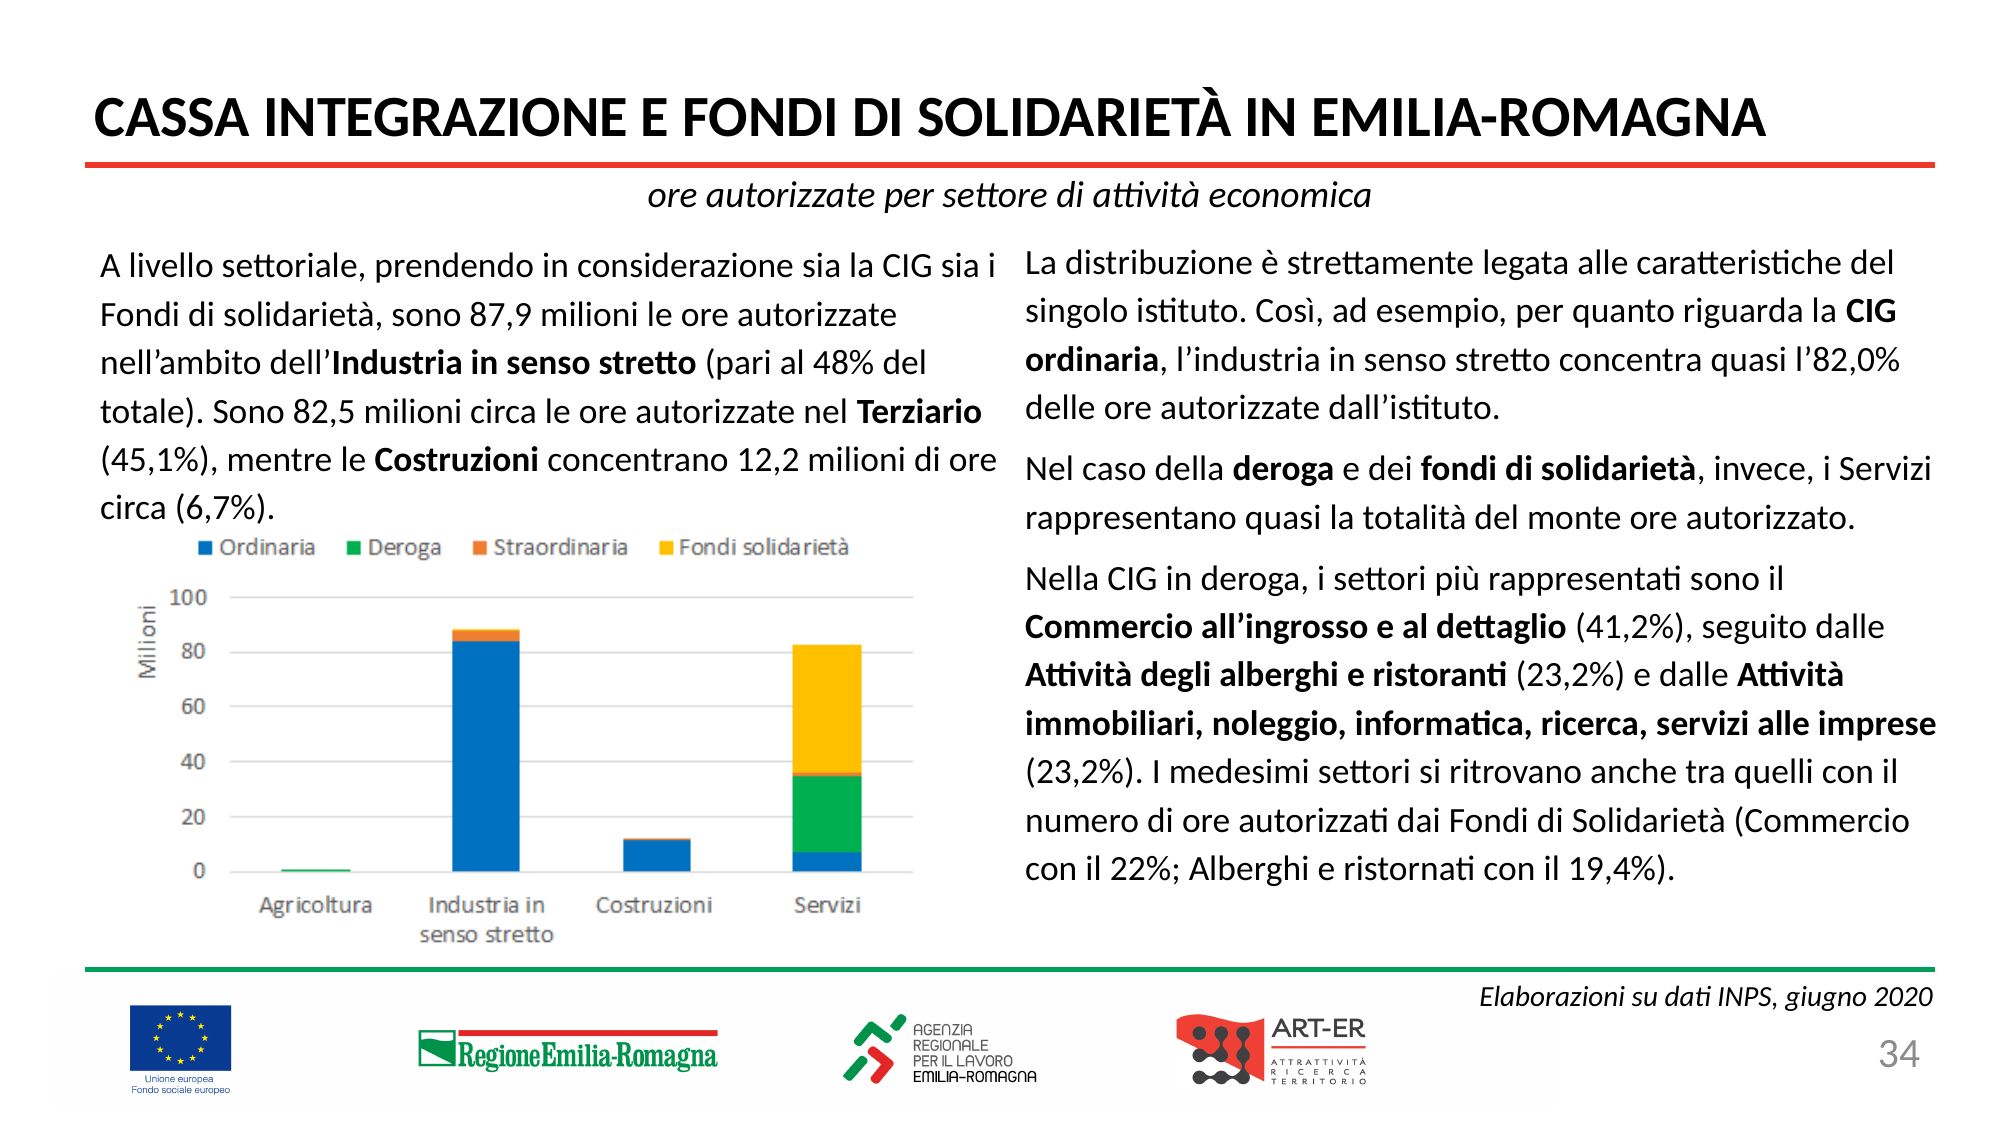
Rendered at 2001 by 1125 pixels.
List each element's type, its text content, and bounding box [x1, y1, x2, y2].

slide_number 34 [1468, 1020, 1936, 1081]
text_box ore autorizzate per settore di attività economica [85, 172, 1936, 223]
picture [54, 971, 1555, 1109]
text_box CASSA INTEGRAZIONE E FONDI DI SOLIDARIETÀ IN EMILIA-ROMAGNA [79, 70, 1796, 156]
text_box A livello settoriale, prendendo in considerazione sia la CIG sia i Fondi di solidarietà, sono 87,9 milioni le ore autorizzate nell’ambito dell’Industria in senso stretto (pari al 48% del totale). Sono 82,5 milioni circa le ore autorizzate nel Terziario (45,1%), mentre le Costruzioni concentrano 12,2 milioni di ore circa (6,7%). [85, 229, 1024, 535]
text_box La distribuzione è strettamente legata alle caratteristiche del singolo istituto. Così, ad esempio, per quanto riguarda la CIG ordinaria, l’industria in senso stretto concentra quasi l’82,0% delle ore autorizzate dall’istituto. Nel caso della deroga e dei fondi di solidarietà, invece, i Servizi rappresentano quasi la totalità del monte ore autorizzato. Nella CIG in deroga, i settori più rappresentati sono il Commercio all’ingrosso e al dettaglio (41,2%), seguito dalle Attività degli alberghi e ristoranti (23,2%) e dalle Attività immobiliari, noleggio, informatica, ricerca, servizi alle imprese (23,2%). I medesimi settori si ritrovano anche tra quelli con il numero di ore autorizzati dai Fondi di Solidarietà (Commercio con il 22%; Alberghi e ristornati con il 19,4%). [1010, 225, 1975, 895]
picture [101, 512, 938, 966]
text_box Elaborazioni su dati INPS, giugno 2020 [1464, 970, 1948, 1020]
